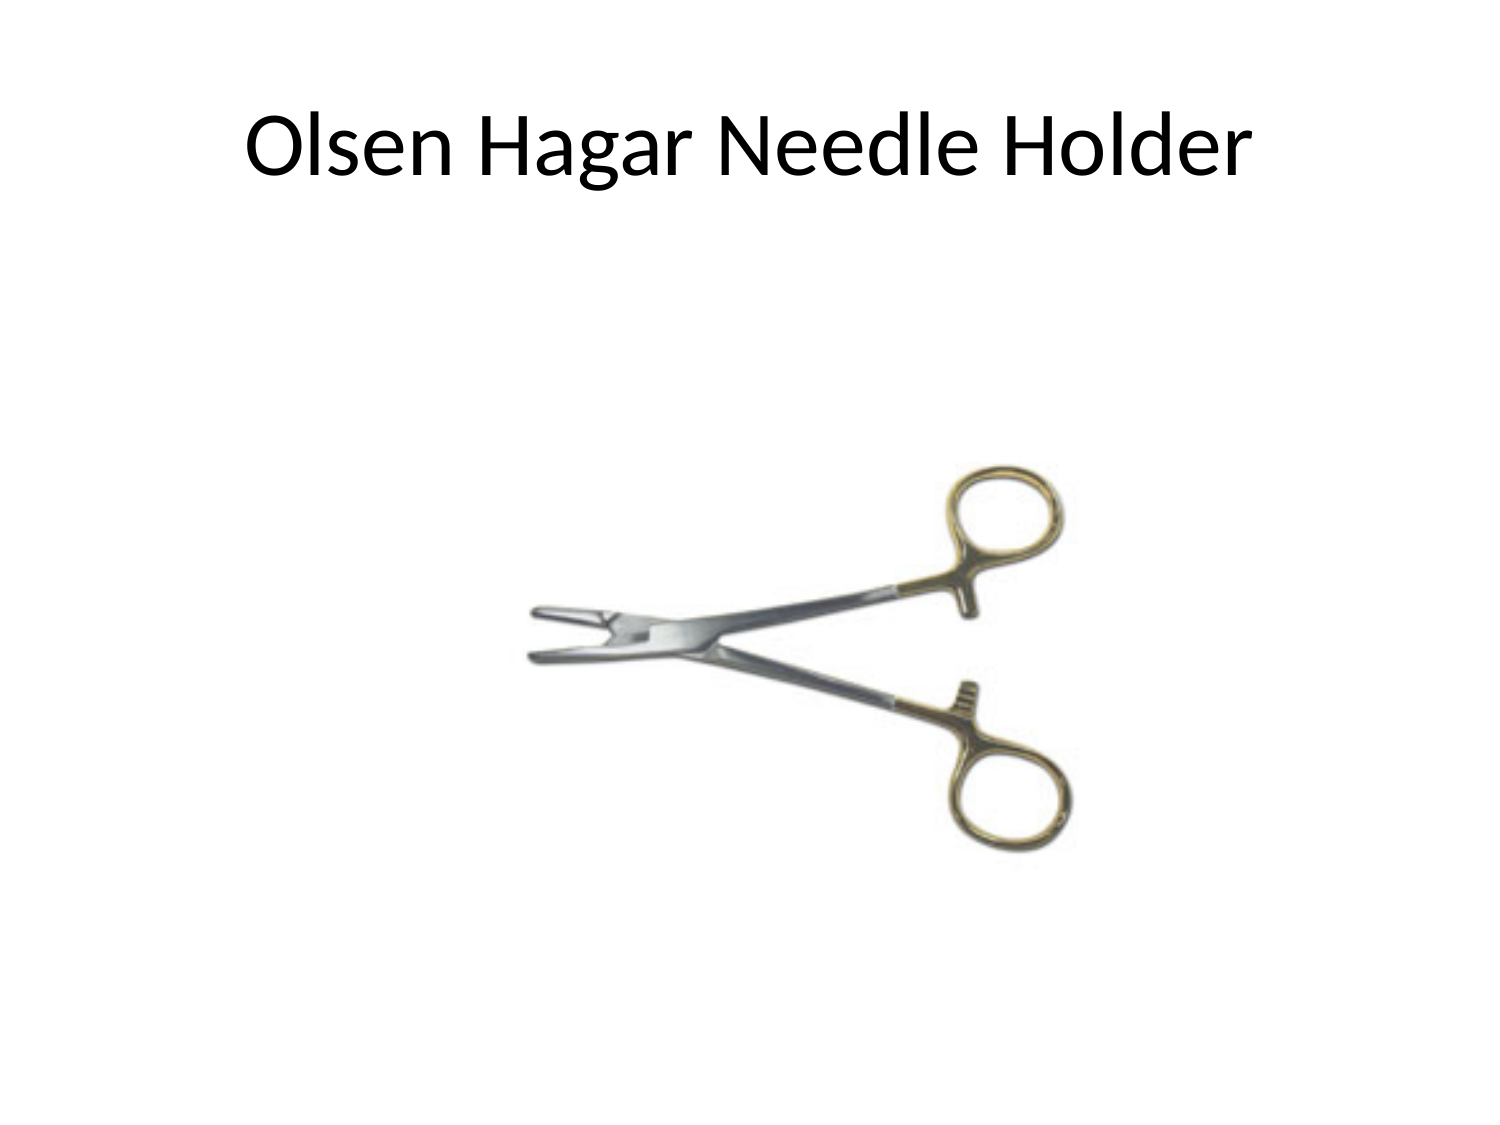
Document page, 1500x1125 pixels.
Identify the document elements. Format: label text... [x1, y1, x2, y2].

title Olsen Hagar Needle Holder [75, 45, 1425, 233]
picture [487, 299, 1126, 938]
